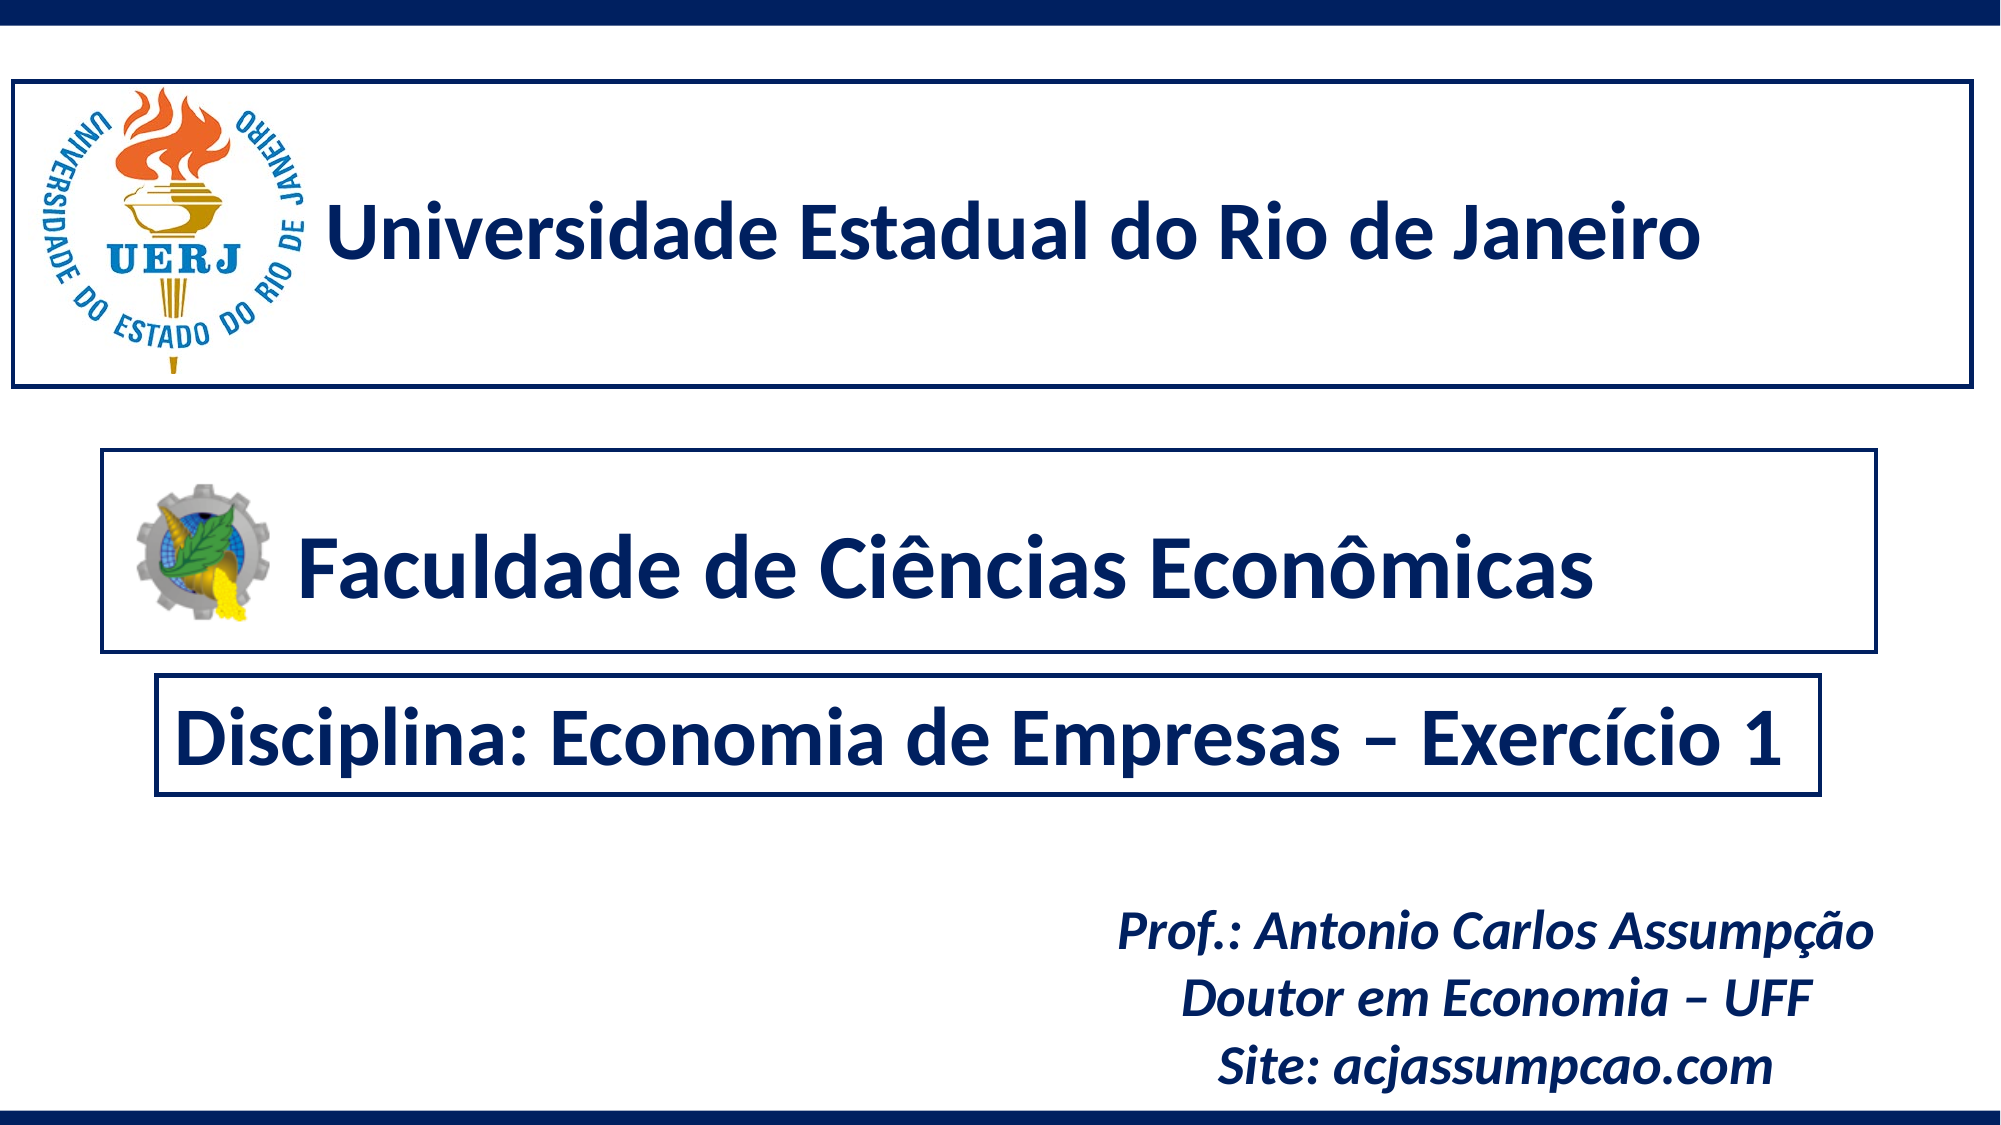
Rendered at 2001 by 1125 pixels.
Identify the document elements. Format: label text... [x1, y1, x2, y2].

picture [28, 86, 316, 374]
picture [123, 475, 284, 628]
text_box [101, 449, 1877, 653]
text_box Universidade Estadual do Rio de Janeiro [316, 168, 1987, 284]
text_box Prof.: Antonio Carlos Assumpção Doutor em Economia – UFF Site: acjassumpcao.com [999, 885, 1994, 1103]
text_box Faculdade de Ciências Econômicas [284, 499, 2000, 625]
text_box [1165, 295, 1883, 418]
text_box [155, 674, 1821, 796]
text_box [12, 80, 1973, 388]
text_box Disciplina: Economia de Empresas – Exercício 1 [154, 674, 1806, 790]
